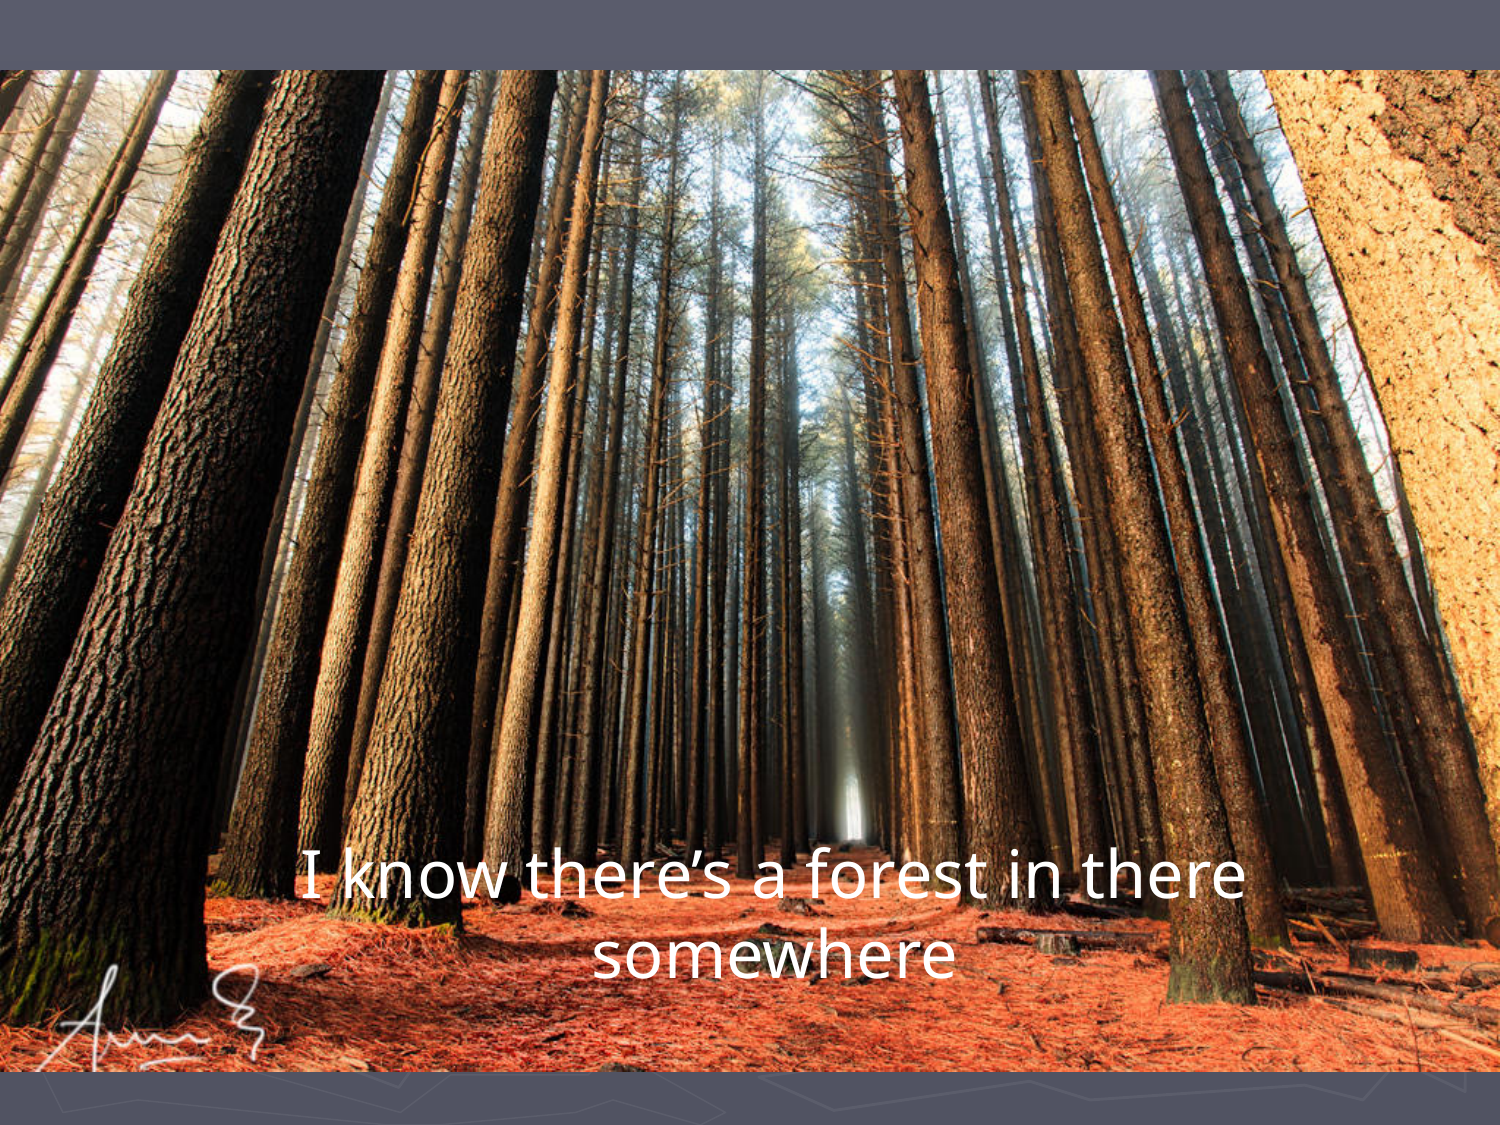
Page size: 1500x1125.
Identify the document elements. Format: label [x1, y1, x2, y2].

picture [0, 70, 1500, 1072]
